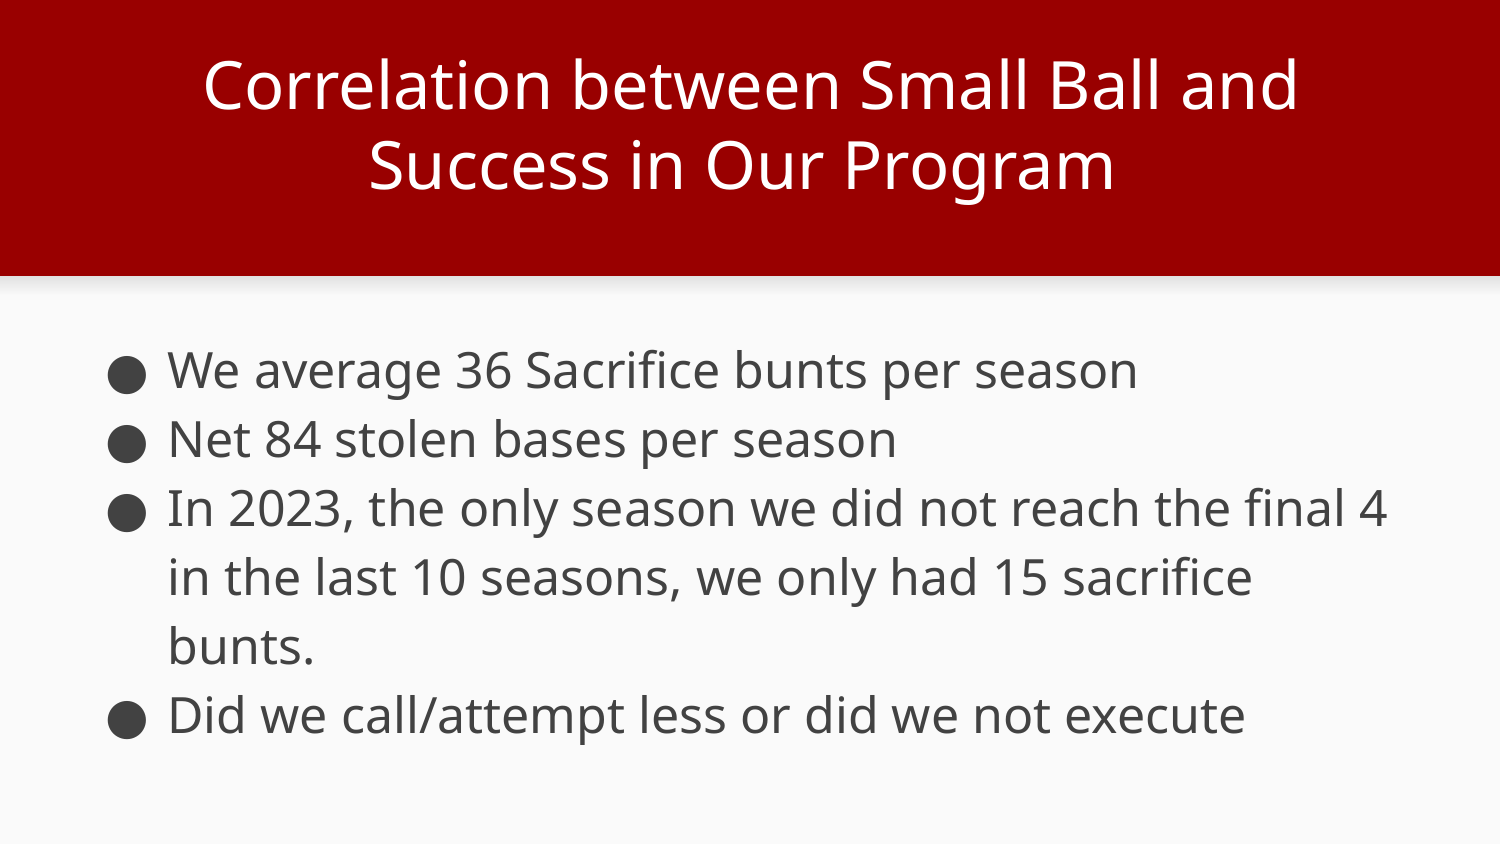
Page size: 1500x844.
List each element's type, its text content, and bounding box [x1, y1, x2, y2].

list We average 36 Sacrifice bunts per season Net 84 stolen bases per season In 2023, the only season we did not reach the final 4 in the last 10 seasons, we only had 15 sacrifice bunts. Did we call/attempt less or did we not execute [77, 314, 1427, 760]
title Correlation between Small Ball and Success in Our Program [77, 55, 1427, 218]
